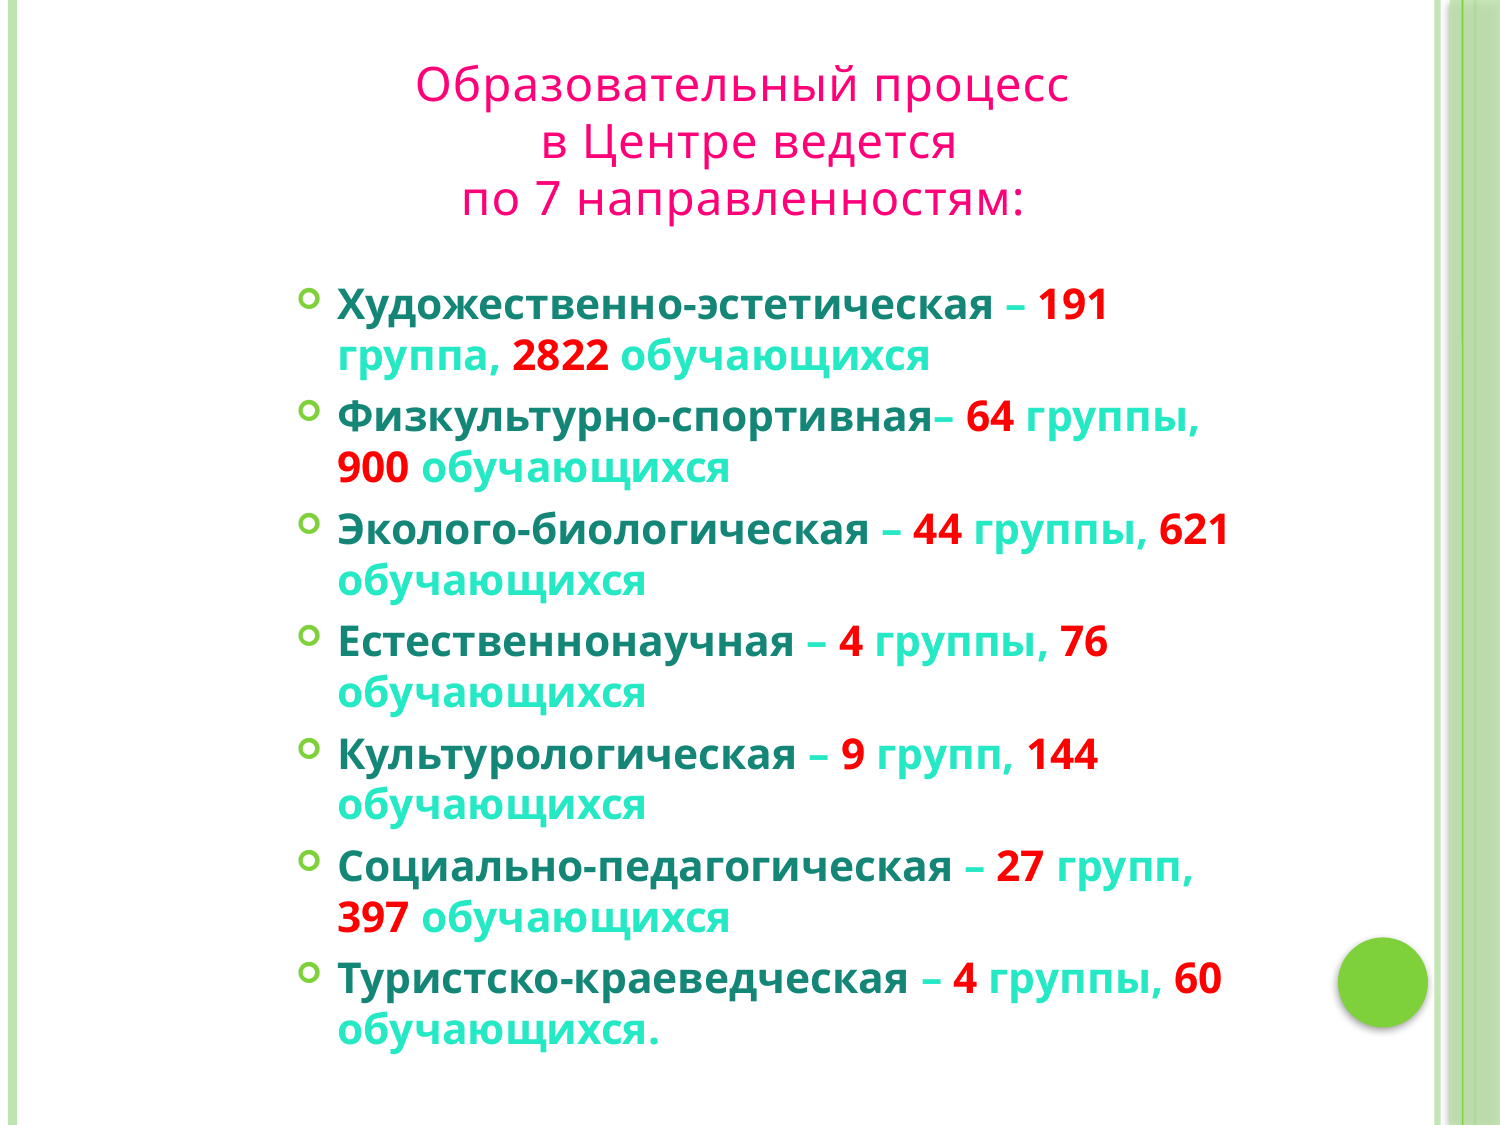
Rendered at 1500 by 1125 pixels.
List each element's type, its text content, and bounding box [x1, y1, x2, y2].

list Художественно-эстетическая – 191 группа, 2822 обучающихся Физкультурно-спортивная– 64 группы, 900 обучающихся Эколого-биологическая – 44 группы, 621 обучающихся Естественнонаучная – 4 группы, 76 обучающихся Культурологическая – 9 групп, 144 обучающихся Социально-педагогическая – 27 групп, 397 обучающихся Туристско-краеведческая – 4 группы, 60 обучающихся. [281, 269, 1266, 1069]
title Образовательный процесс в Центре ведется по 7 направленностям: [246, 45, 1254, 233]
